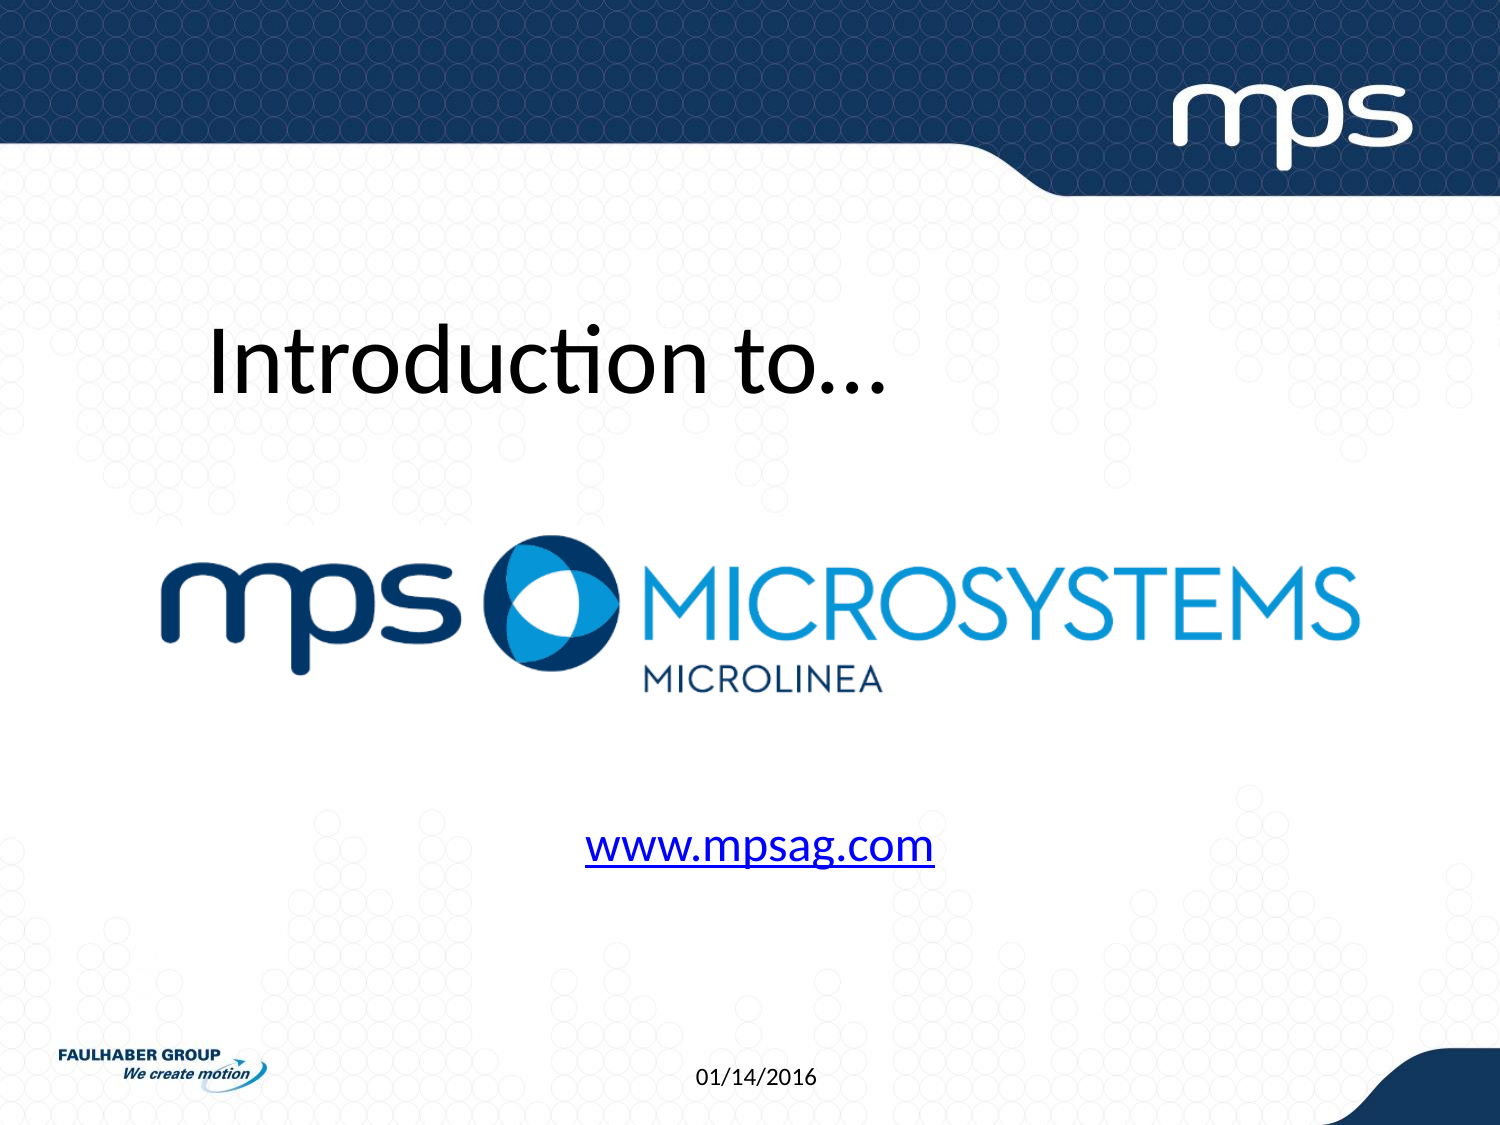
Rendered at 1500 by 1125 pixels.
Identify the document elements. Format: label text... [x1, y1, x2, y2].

text_box www.mpsag.com [381, 803, 1139, 879]
text_box 01/14/2016 [681, 1052, 836, 1098]
picture [0, 0, 1500, 1125]
text_box Introduction to… [191, 286, 950, 422]
